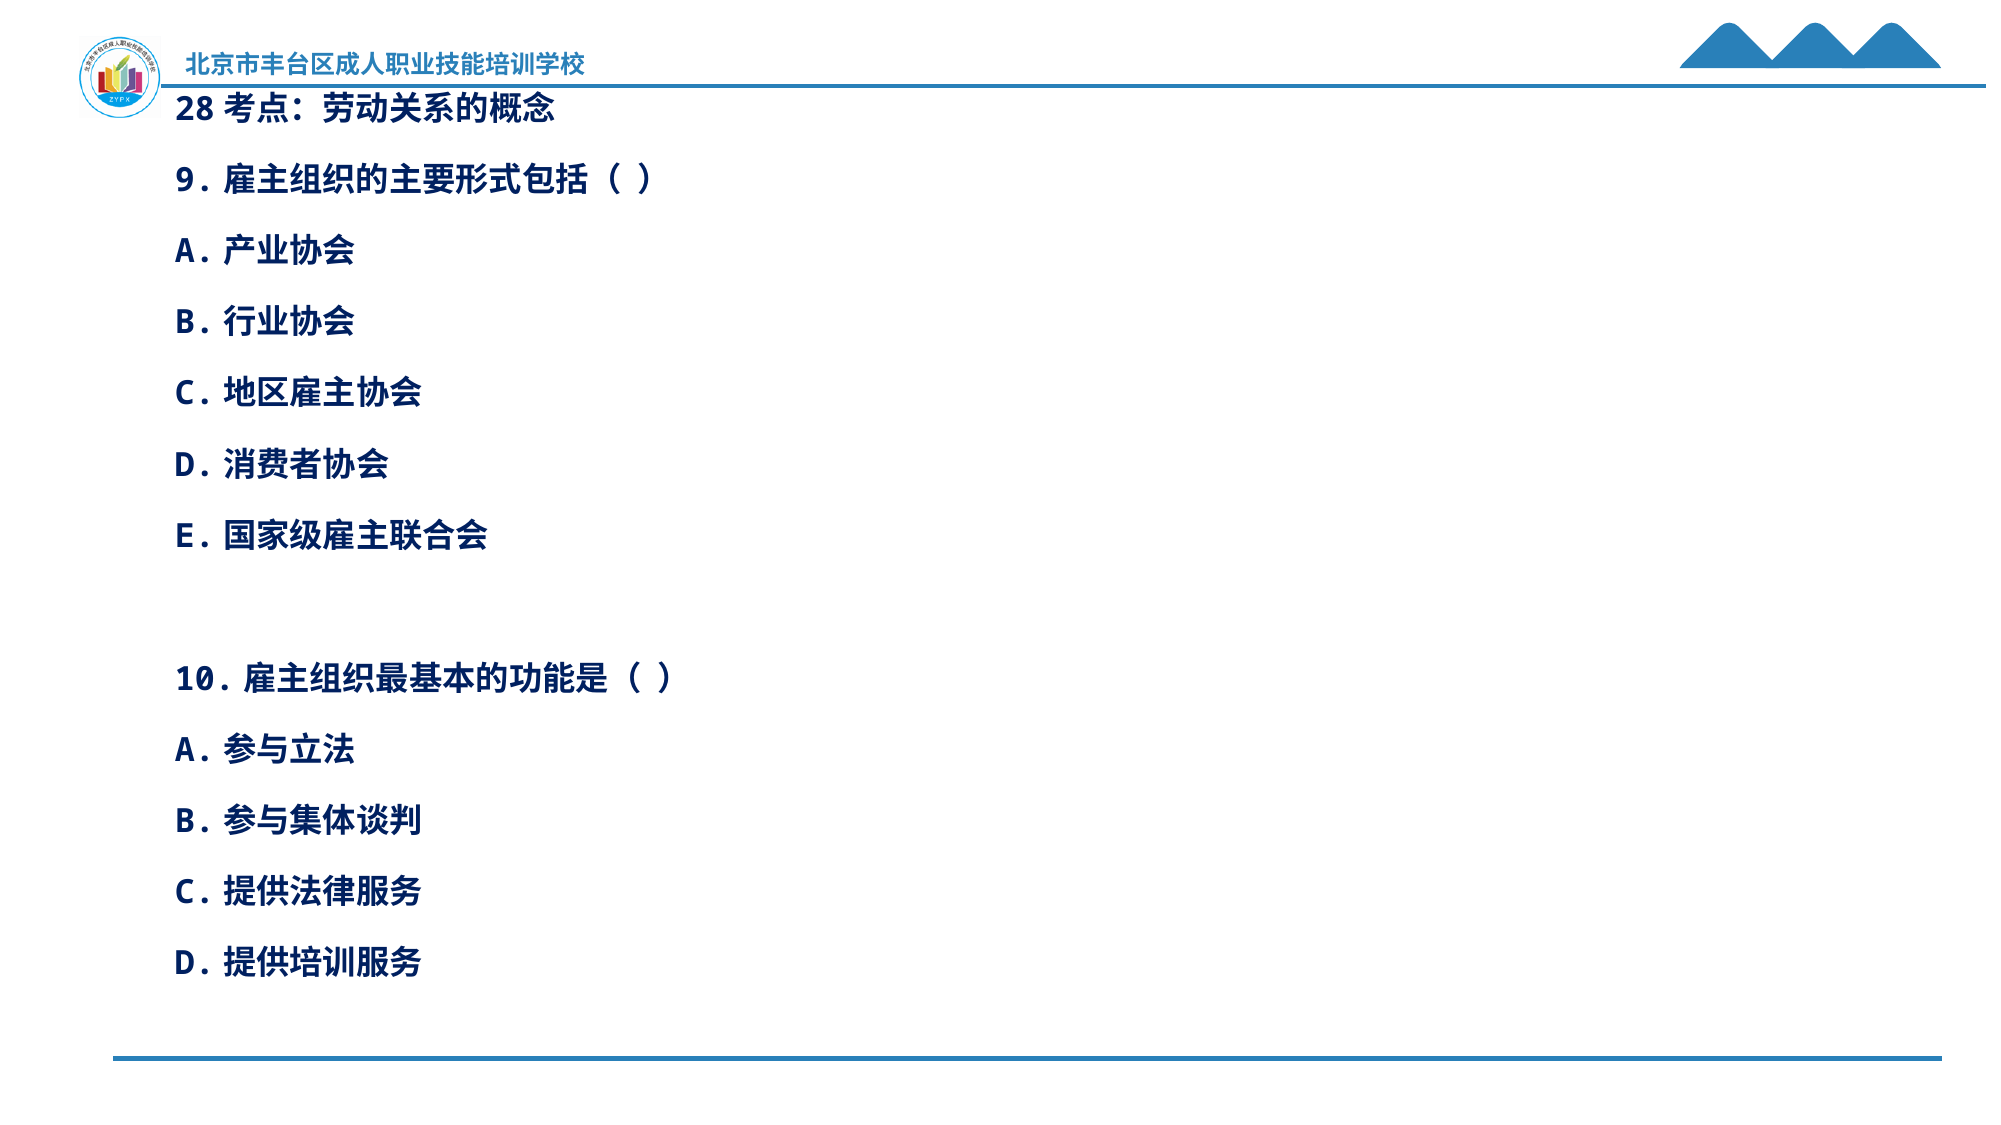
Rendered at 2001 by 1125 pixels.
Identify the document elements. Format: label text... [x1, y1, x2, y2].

text_box [1677, 21, 1772, 70]
text_box 28考点：劳动关系的概念 9.雇主组织的主要形式包括（ ） A.产业协会 B.行业协会 C.地区雇主协会 D.消费者协会 E.国家级雇主联合会 10.雇主组织最基本的功能是（ ） A.参与立法 B.参与集体谈判 C.提供法律服务 D.提供培训服务 [161, 79, 1921, 85]
picture [79, 36, 161, 118]
text_box [1763, 21, 1853, 70]
text_box 28考点：劳动关系的概念 9.雇主组织的主要形式包括（ ） A.产业协会 B.行业协会 C.地区雇主协会 D.消费者协会 E.国家级雇主联合会 10.雇主组织最基本的功能是（ ） A.参与立法 B.参与集体谈判 C.提供法律服务 D.提供培训服务 [160, 86, 1921, 989]
text_box 北京市丰台区成人职业技能培训学校 [170, 40, 632, 79]
text_box [1840, 21, 1944, 70]
